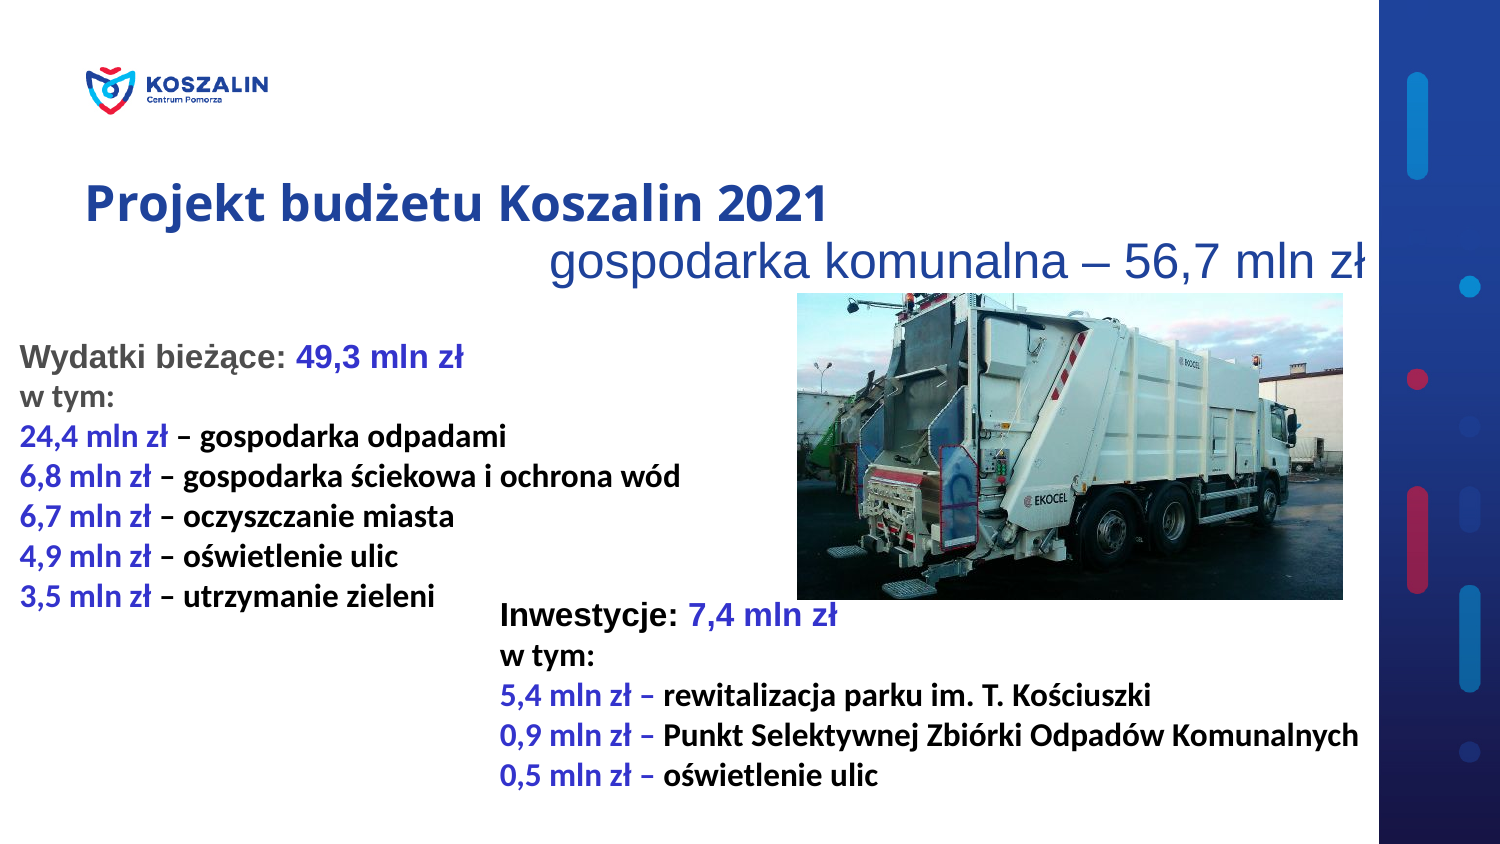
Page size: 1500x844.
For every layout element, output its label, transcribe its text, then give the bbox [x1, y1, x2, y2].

text_box Projekt budżetu Koszalin 2021 [70, 163, 1325, 239]
text_box gospodarka komunalna – 56,7 mln zł [360, 220, 1500, 378]
picture [724, 292, 1500, 600]
text_box Inwestycje: 7,4 mln zł w tym: 5,4 mln zł – rewitalizacja parku im. T. Kościuszki 0,9 mln zł – Punkt Selektywnej Zbiórki Odpadów Komunalnych 0,5 mln zł – oświetlenie ulic [485, 586, 1500, 801]
picture [0, 0, 1500, 844]
text_box Wydatki bieżące: 49,3 mln zł w tym: 24,4 mln zł – gospodarka odpadami 6,8 mln zł – gospodarka ściekowa i ochrona wód 6,7 mln zł – oczyszczanie miasta 4,9 mln zł – oświetlenie ulic 3,5 mln zł – utrzymanie zieleni [4, 327, 724, 679]
